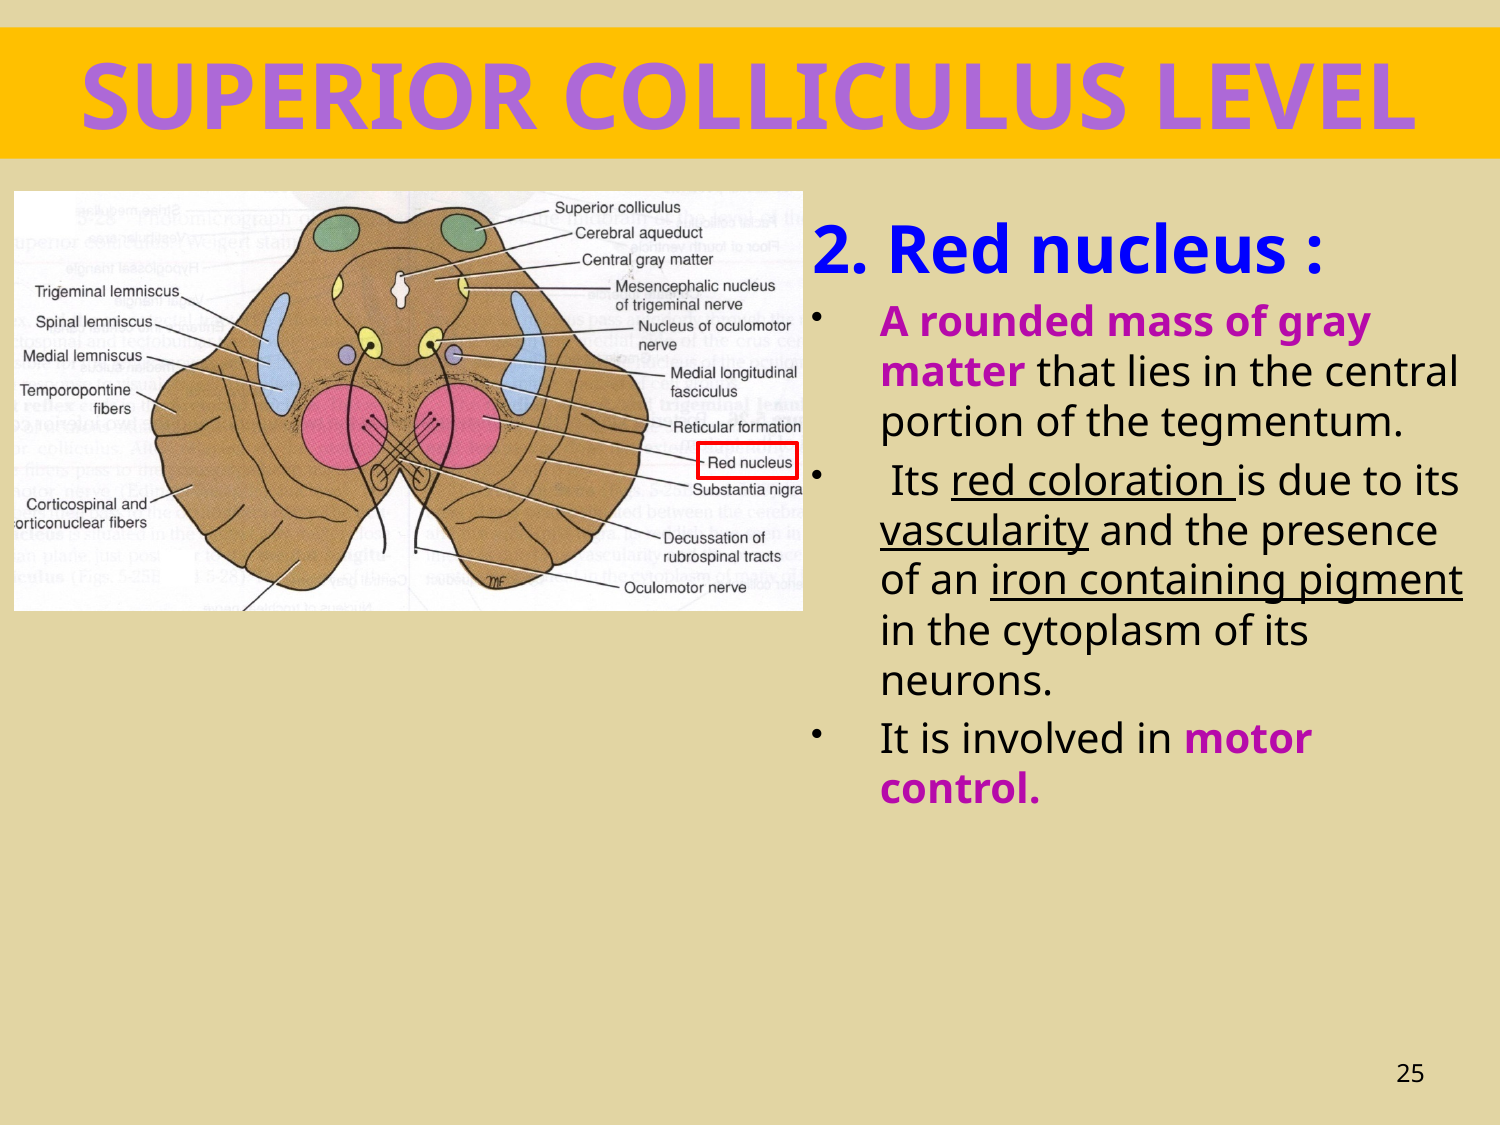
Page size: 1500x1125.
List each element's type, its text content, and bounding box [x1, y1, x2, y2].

slide_number 25 [1074, 1024, 1425, 1100]
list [13, 190, 804, 611]
title SUPERIOR COLLICULUS LEVEL [0, 27, 1500, 159]
list 2. Red nucleus : A rounded mass of gray matter that lies in the central portion of the tegmentum. Its red coloration is due to its vascularity and the presence of an iron containing pigment in the cytoplasm of its neurons. It is involved in motor control. [774, 198, 1500, 749]
